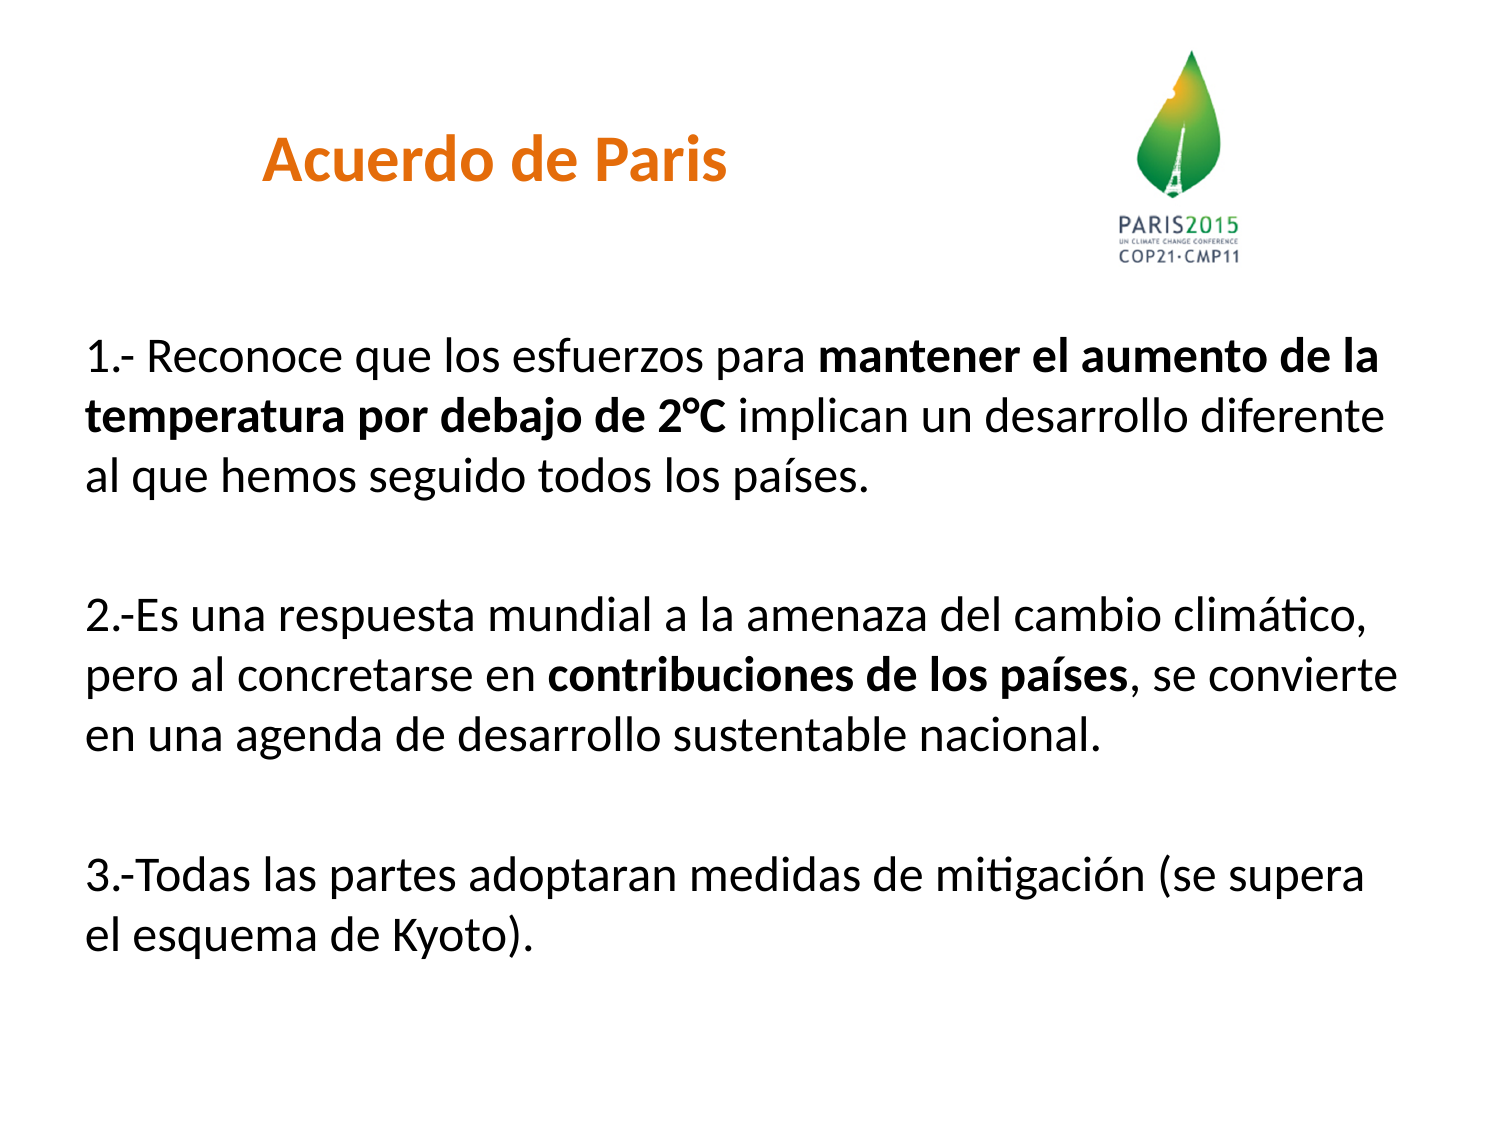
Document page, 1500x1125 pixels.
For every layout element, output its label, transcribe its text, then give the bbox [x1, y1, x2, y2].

list 1.- Reconoce que los esfuerzos para mantener el aumento de la temperatura por debajo de 2°C implican un desarrollo diferente al que hemos seguido todos los países. 2.-Es una respuesta mundial a la amenaza del cambio climático, pero al concretarse en contribuciones de los países, se convierte en una agenda de desarrollo sustentable nacional. 3.-Todas las partes adoptaran medidas de mitigación (se supera el esquema de Kyoto). [69, 314, 1420, 1057]
title Acuerdo de Paris [69, 108, 922, 201]
picture [1092, 30, 1267, 268]
